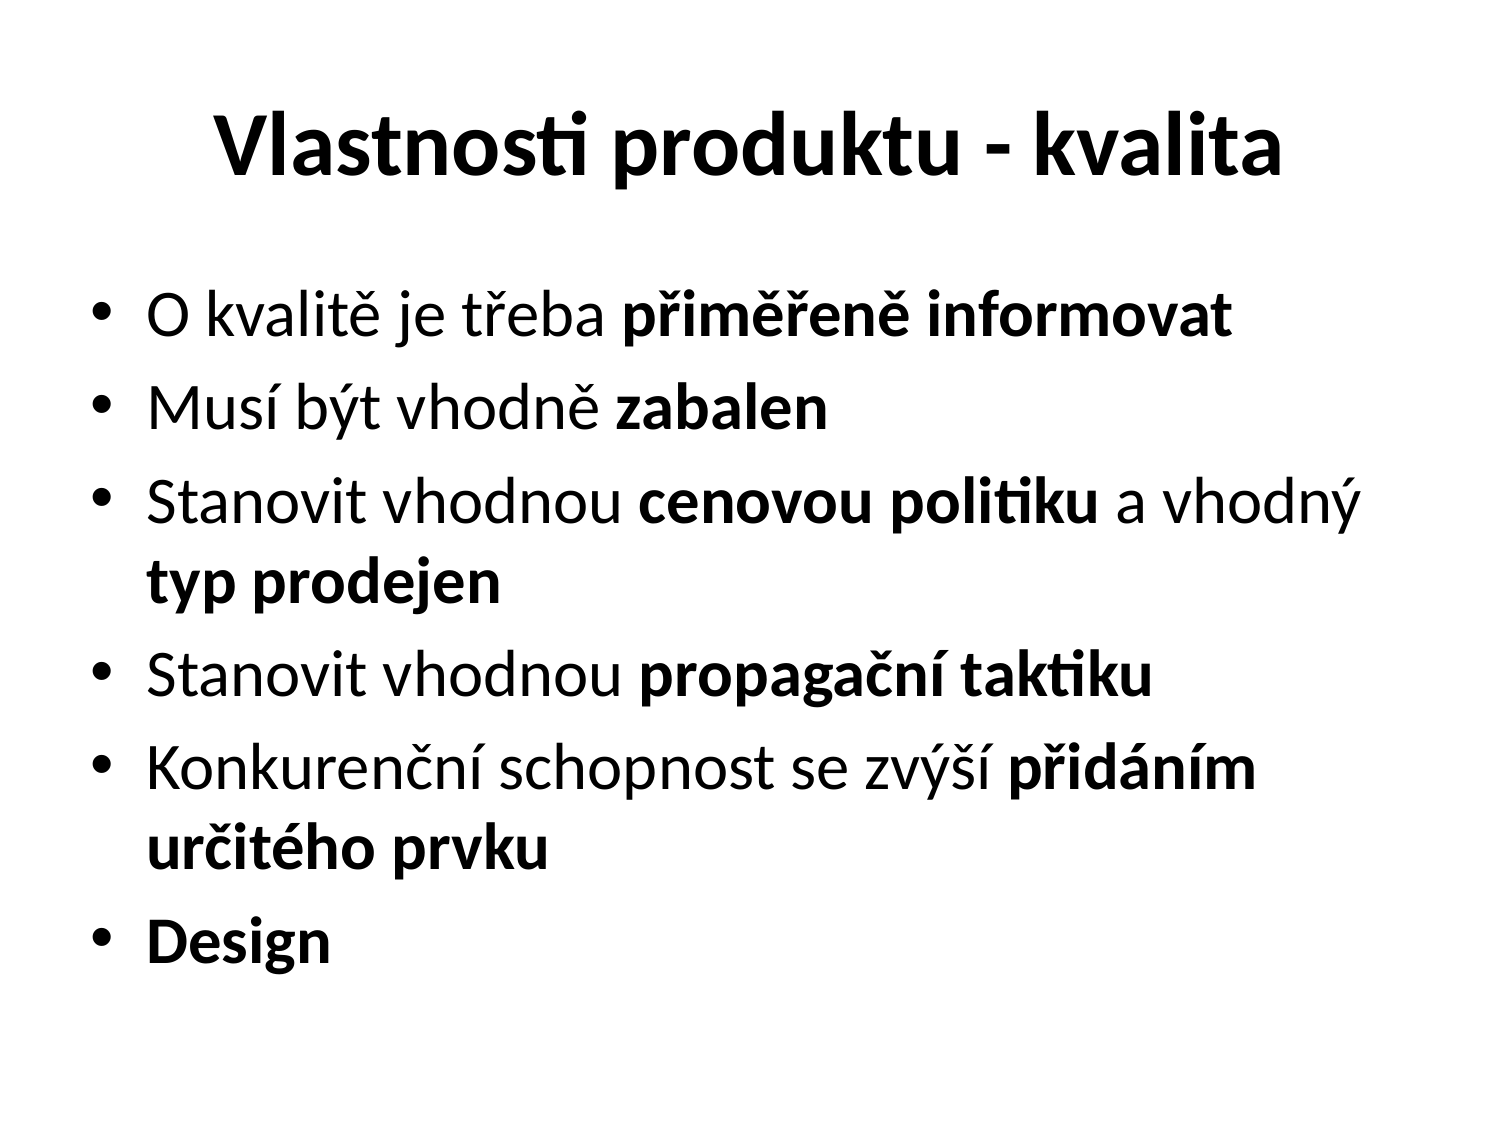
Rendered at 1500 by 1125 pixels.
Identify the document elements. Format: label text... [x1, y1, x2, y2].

list O kvalitě je třeba přiměřeně informovat Musí být vhodně zabalen Stanovit vhodnou cenovou politiku a vhodný typ prodejen Stanovit vhodnou propagační taktiku Konkurenční schopnost se zvýší přidáním určitého prvku Design [75, 262, 1425, 1005]
title Vlastnosti produktu - kvalita [75, 45, 1425, 233]
